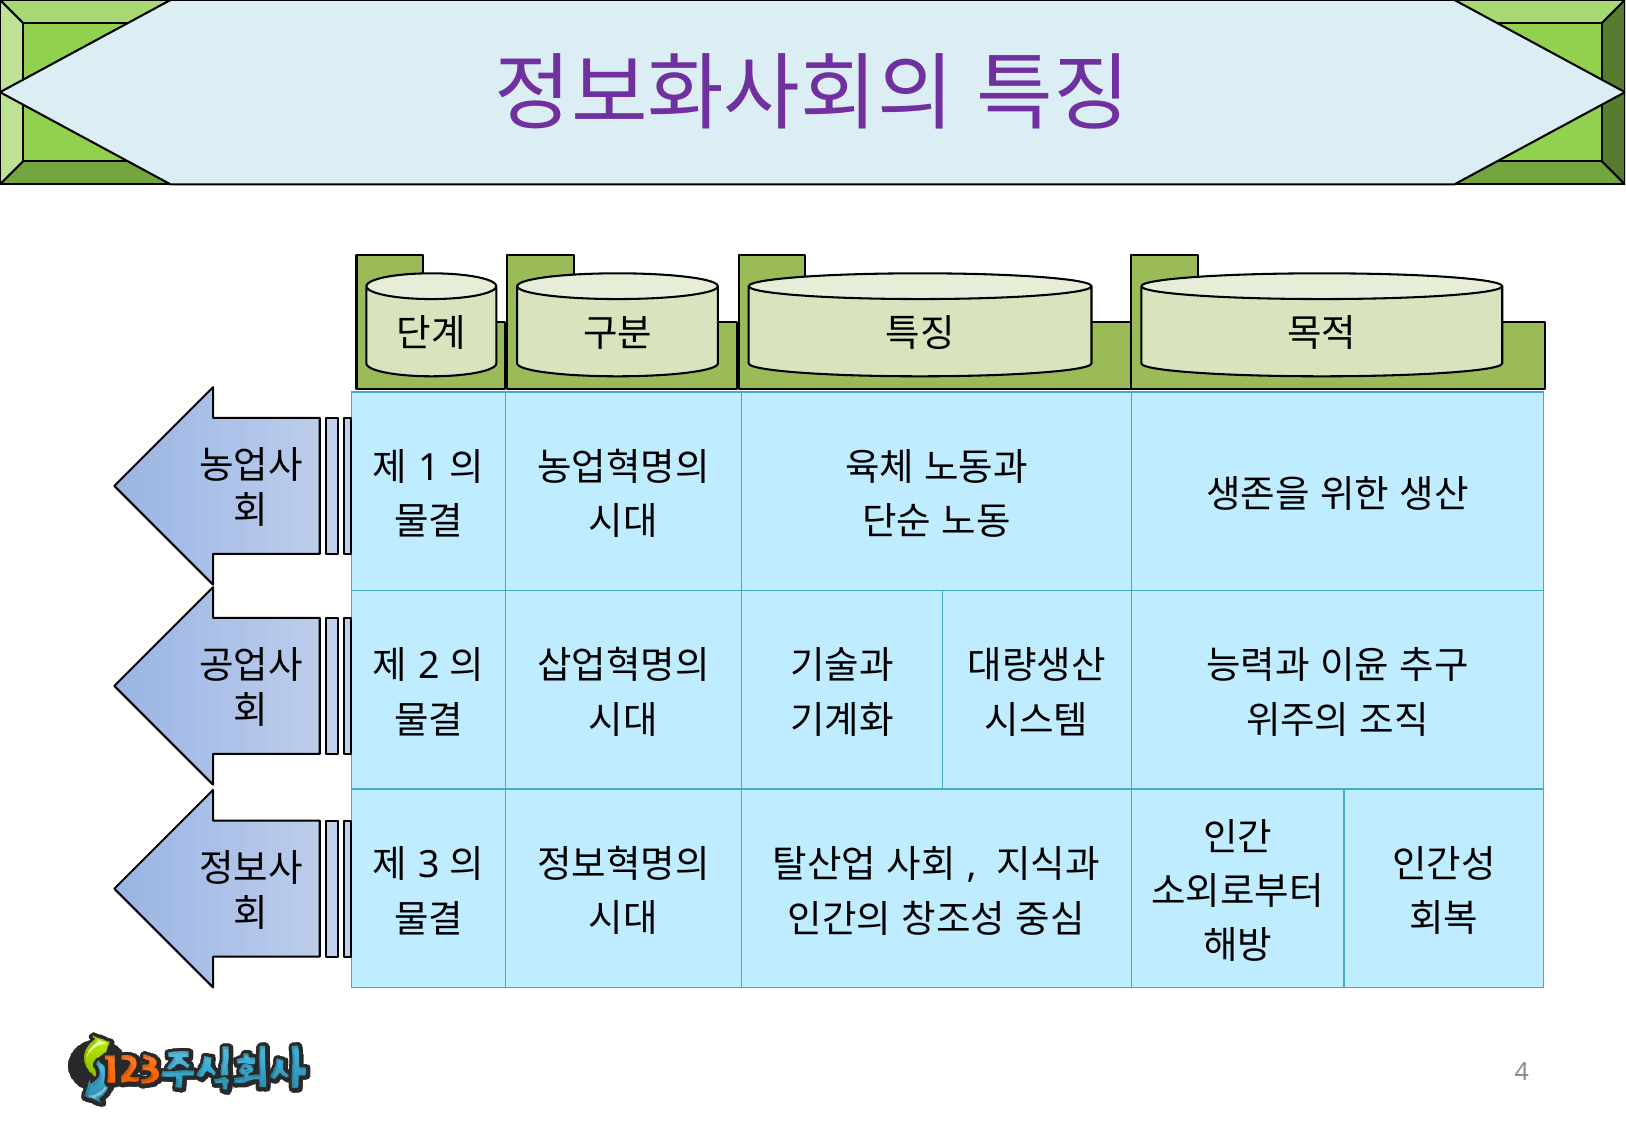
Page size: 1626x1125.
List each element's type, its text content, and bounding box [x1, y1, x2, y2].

table_cell 제2의 물결 [352, 591, 505, 788]
text_box [1129, 253, 1547, 391]
text_box 농업사회 [324, 416, 340, 556]
table_cell 탈산업 사회, 지식과 인간의 창조성 중심 [742, 790, 1131, 987]
title 정보화사회의 특징 [81, 0, 1544, 183]
text_box 정보사회 [342, 819, 353, 959]
table_cell 인간 소외로부터 해방 [1132, 790, 1343, 987]
text_box 목적 [1139, 271, 1505, 379]
table_header 육체 노동과 단순 노동 [742, 393, 1131, 590]
table_header 생존을 위한 생산 [1132, 393, 1543, 590]
table_cell 정보혁명의 시대 [506, 790, 741, 987]
text_box 농업사회 [342, 416, 353, 556]
picture [56, 1019, 321, 1118]
text_box 단계 [364, 271, 499, 379]
text_box 농업사회 [112, 385, 322, 586]
text_box [505, 253, 737, 391]
slide_number 4 [1164, 1042, 1544, 1103]
table_cell 제3의 물결 [352, 790, 505, 987]
table_cell 대량생산 시스템 [943, 591, 1131, 788]
table_cell 삽업혁명의 시대 [506, 591, 741, 788]
text_box 정보사회 [324, 819, 340, 959]
text_box 구분 [515, 271, 721, 379]
text_box 정보사회 [112, 787, 322, 990]
text_box [354, 253, 505, 391]
text_box 공업사회 [342, 616, 353, 756]
table_header 농업혁명의 시대 [506, 393, 741, 590]
text_box [737, 253, 1129, 391]
text_box 공업사회 [324, 616, 340, 756]
table_cell 능력과 이윤 추구 위주의 조직 [1132, 591, 1543, 788]
text_box 공업사회 [112, 585, 322, 787]
table_cell 인간성 회복 [1345, 790, 1543, 987]
table_header 제1의 물결 [352, 393, 505, 590]
text_box 특징 [746, 271, 1094, 379]
table_cell 기술과 기계화 [742, 591, 942, 788]
